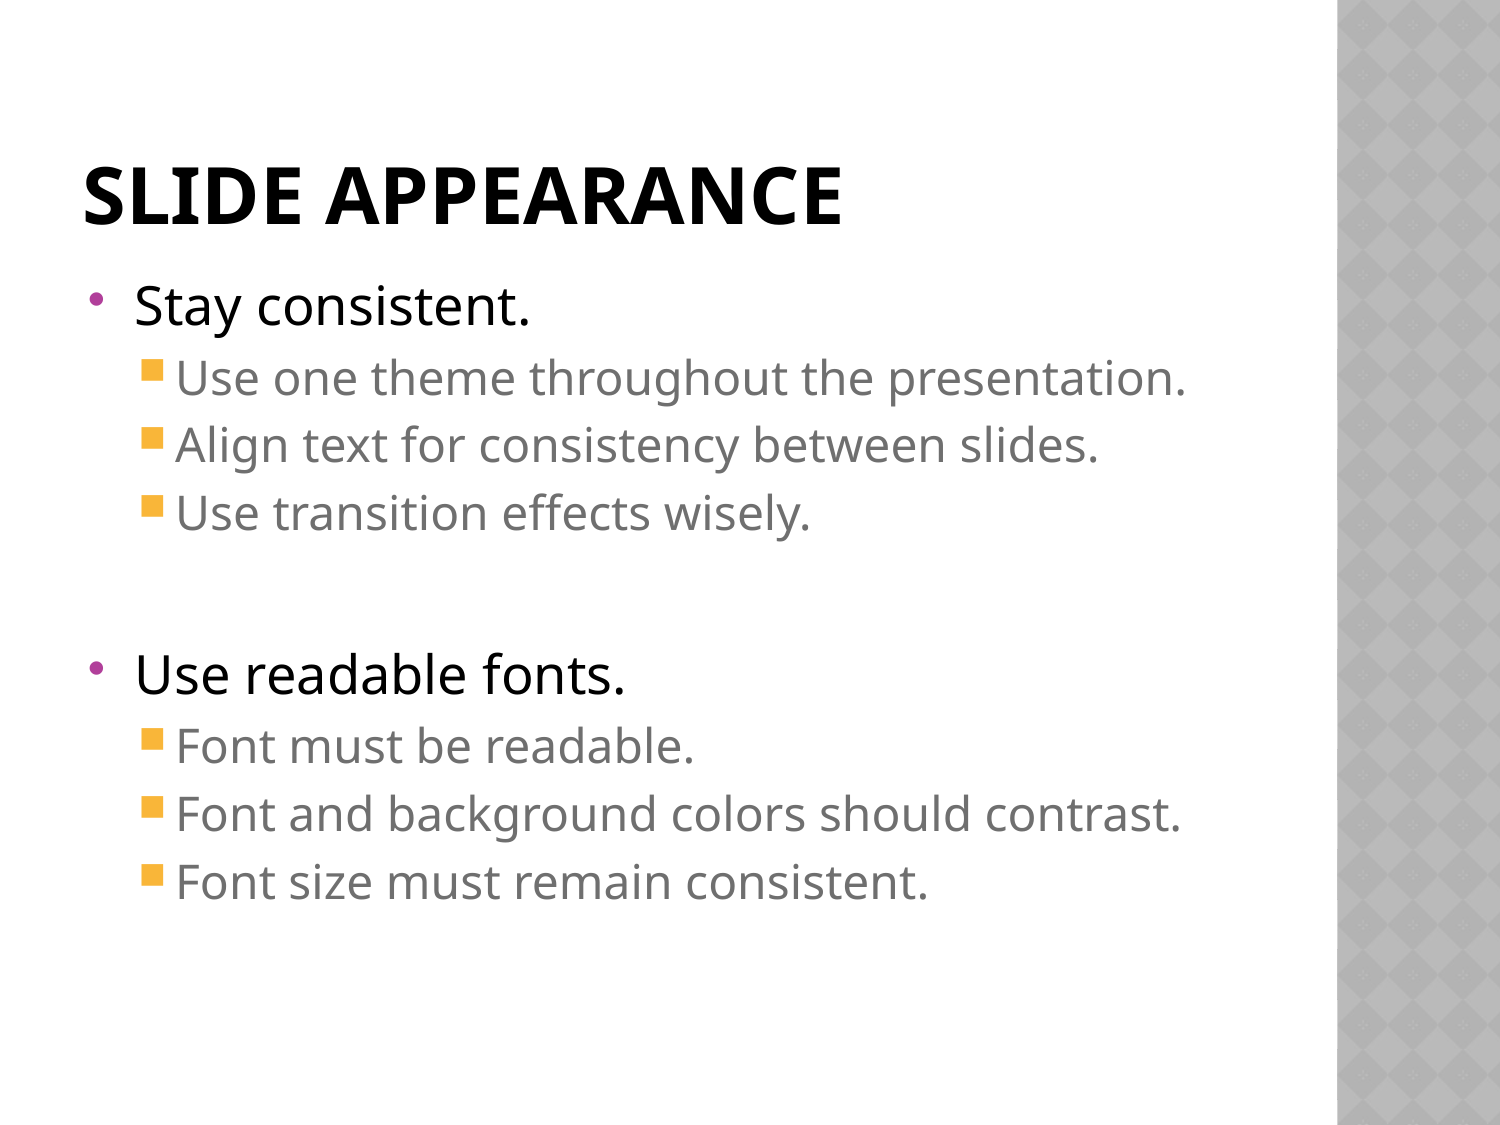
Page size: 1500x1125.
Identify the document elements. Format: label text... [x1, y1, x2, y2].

list Stay consistent. Use one theme throughout the presentation. Align text for consistency between slides. Use transition effects wisely. Use readable fonts. Font must be readable. Font and background colors should contrast. Font size must remain consistent. [75, 264, 1263, 1059]
title Slide Appearance [75, 52, 1263, 240]
